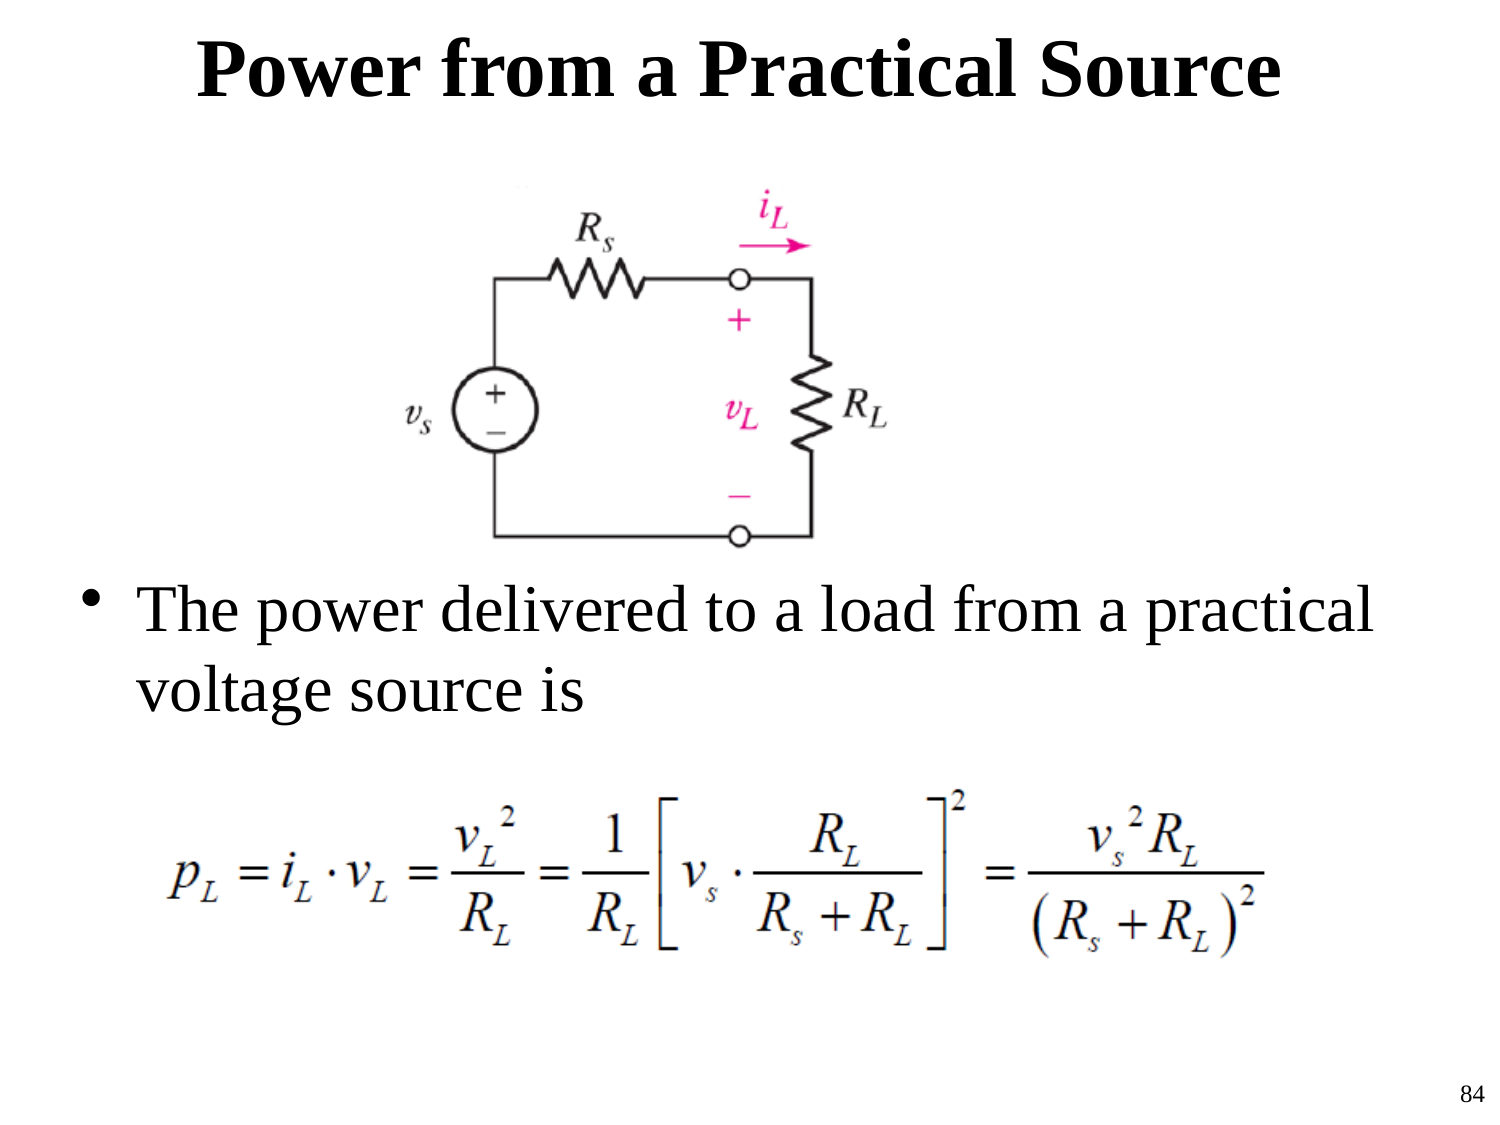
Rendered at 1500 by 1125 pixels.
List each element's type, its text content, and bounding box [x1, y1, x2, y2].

picture [371, 184, 905, 558]
picture [159, 774, 1277, 964]
slide_number 84 [1186, 1069, 1500, 1125]
title Power from a Practical Source [0, 0, 1500, 126]
list The power delivered to a load from a practical voltage source is [64, 184, 1436, 1071]
